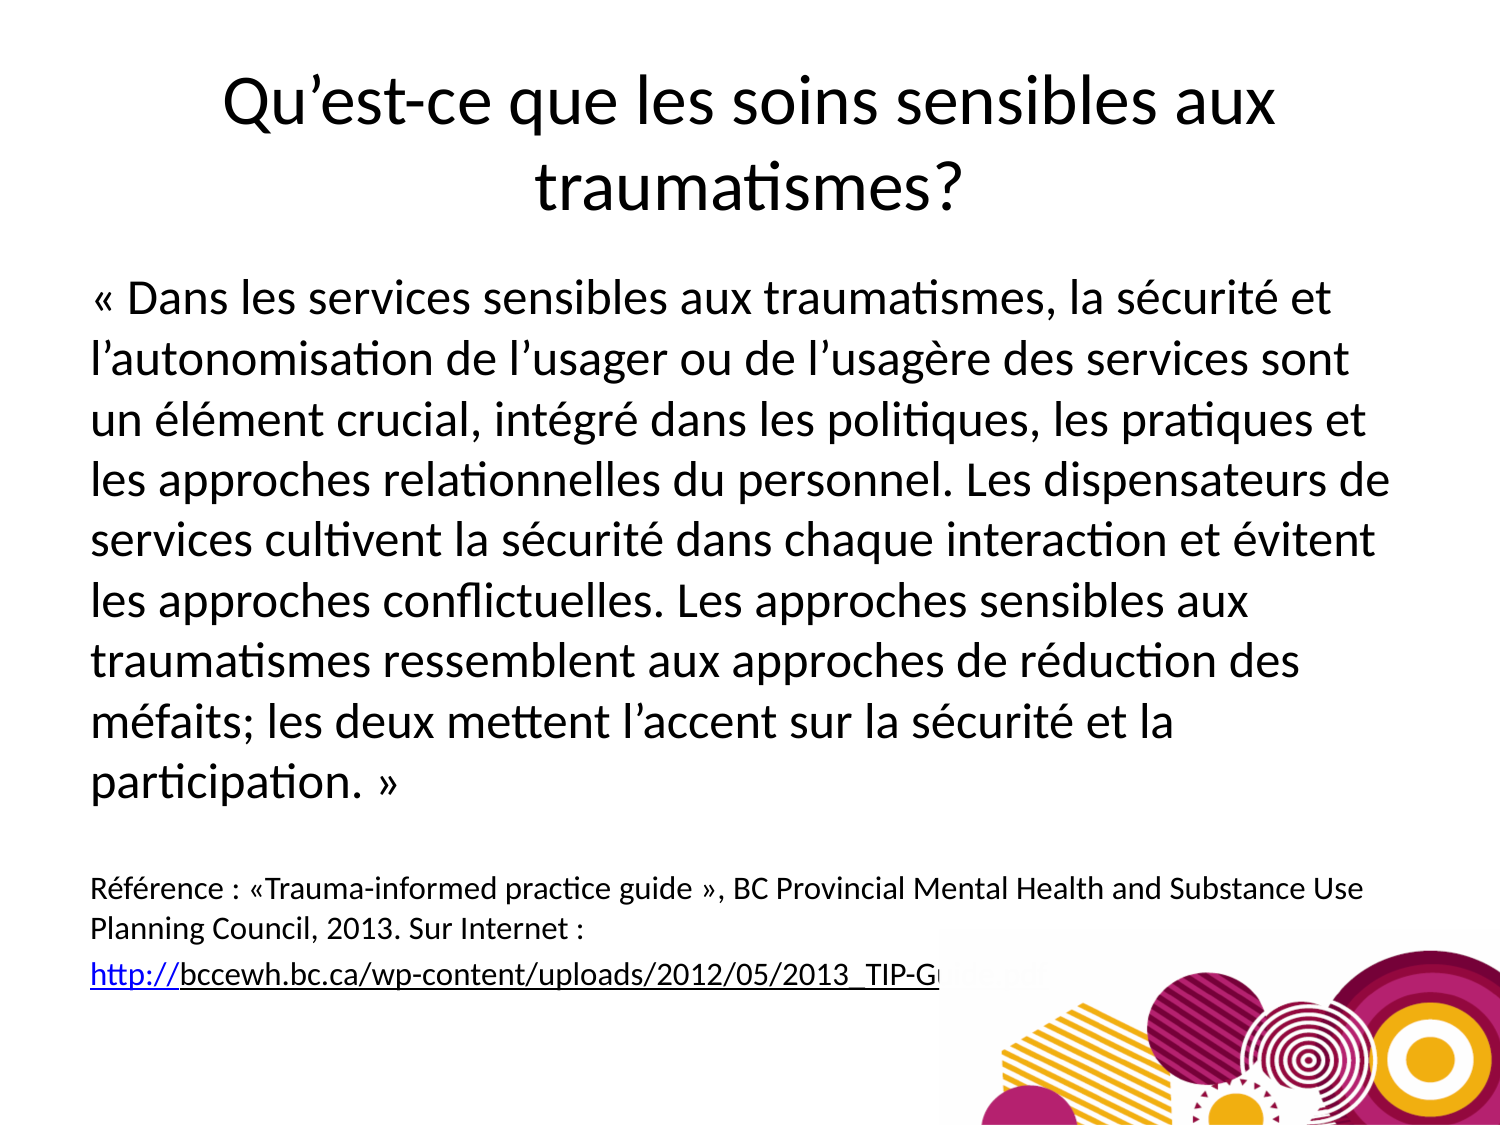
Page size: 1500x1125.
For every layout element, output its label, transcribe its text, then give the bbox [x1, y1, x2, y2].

picture [938, 928, 1500, 1125]
list « Dans les services sensibles aux traumatismes, la sécurité et l’autonomisation de l’usager ou de l’usagère des services sont un élément crucial, intégré dans les politiques, les pratiques et les approches relationnelles du personnel. Les dispensateurs de services cultivent la sécurité dans chaque interaction et évitent les approches conflictuelles. Les approches sensibles aux traumatismes ressemblent aux approches de réduction des méfaits; les deux mettent l’accent sur la sécurité et la participation. » Référence : «Trauma-informed practice guide », BC Provincial Mental Health and Substance Use Planning Council, 2013. Sur Internet : http://bccewh.bc.ca/wp-content/uploads/2012/05/2013_TIP-Guide.pdf [75, 257, 1425, 1000]
title Qu’est-ce que les soins sensibles aux traumatismes? [75, 45, 1425, 233]
